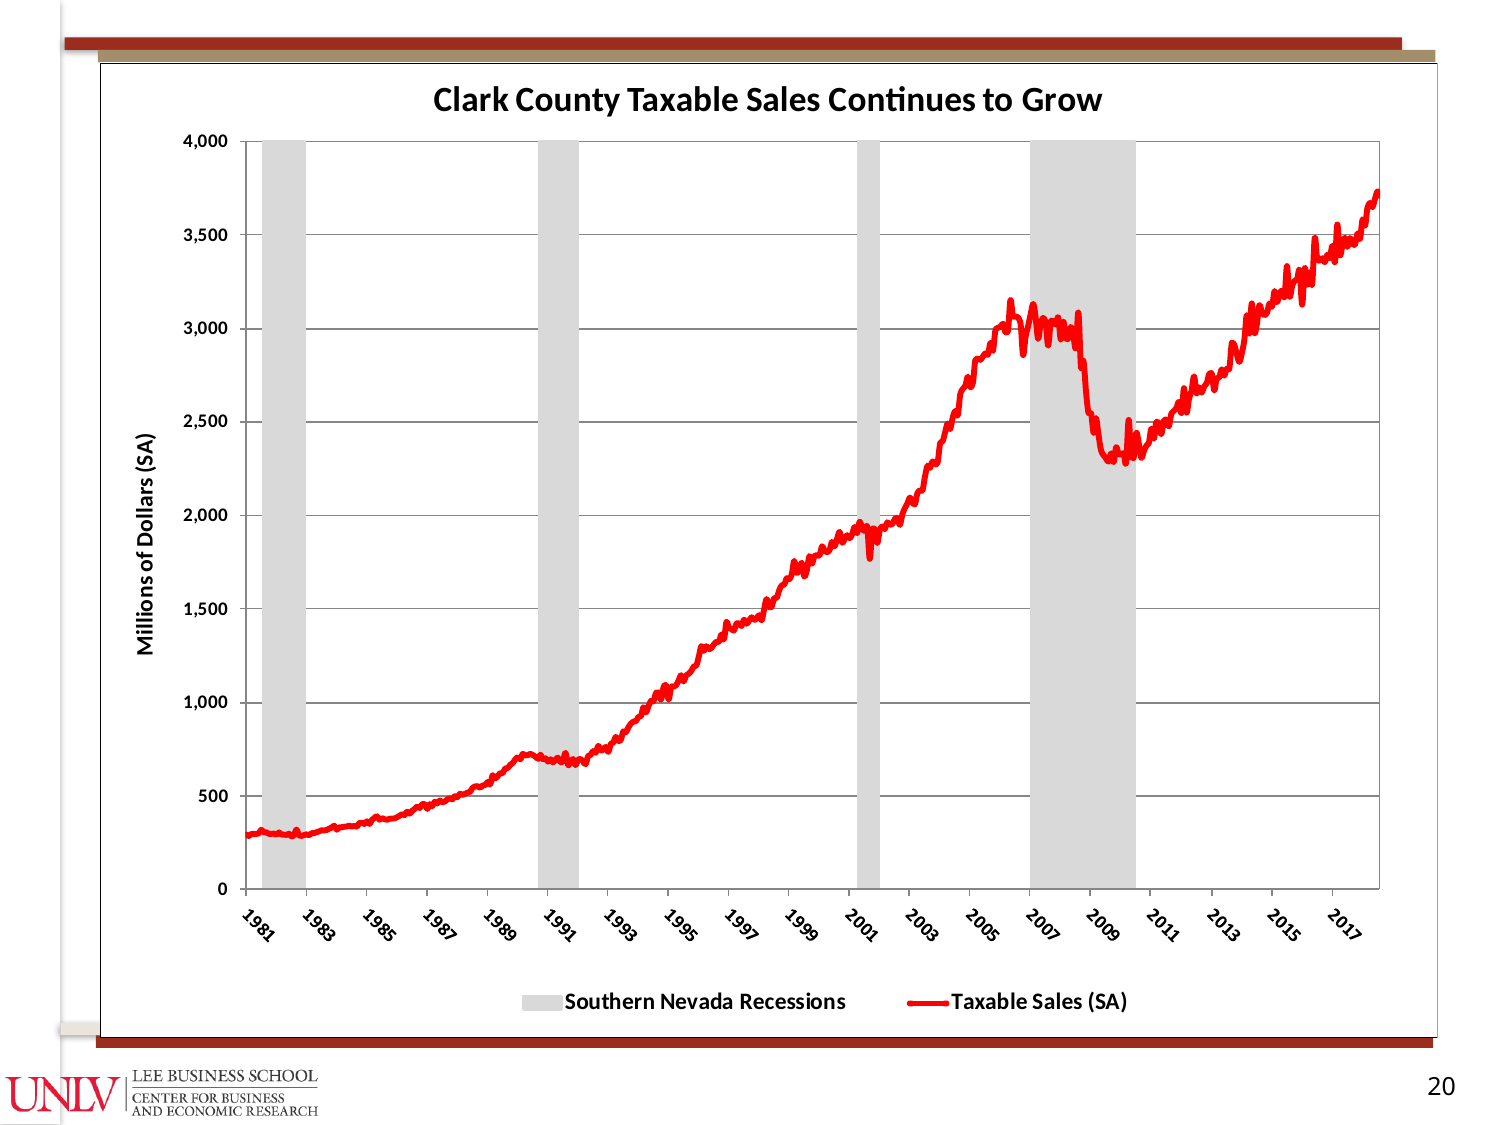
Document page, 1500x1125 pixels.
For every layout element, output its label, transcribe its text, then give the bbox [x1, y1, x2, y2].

picture [99, 62, 1438, 1038]
slide_number 20 [1412, 1052, 1488, 1113]
picture [1, 1058, 327, 1125]
